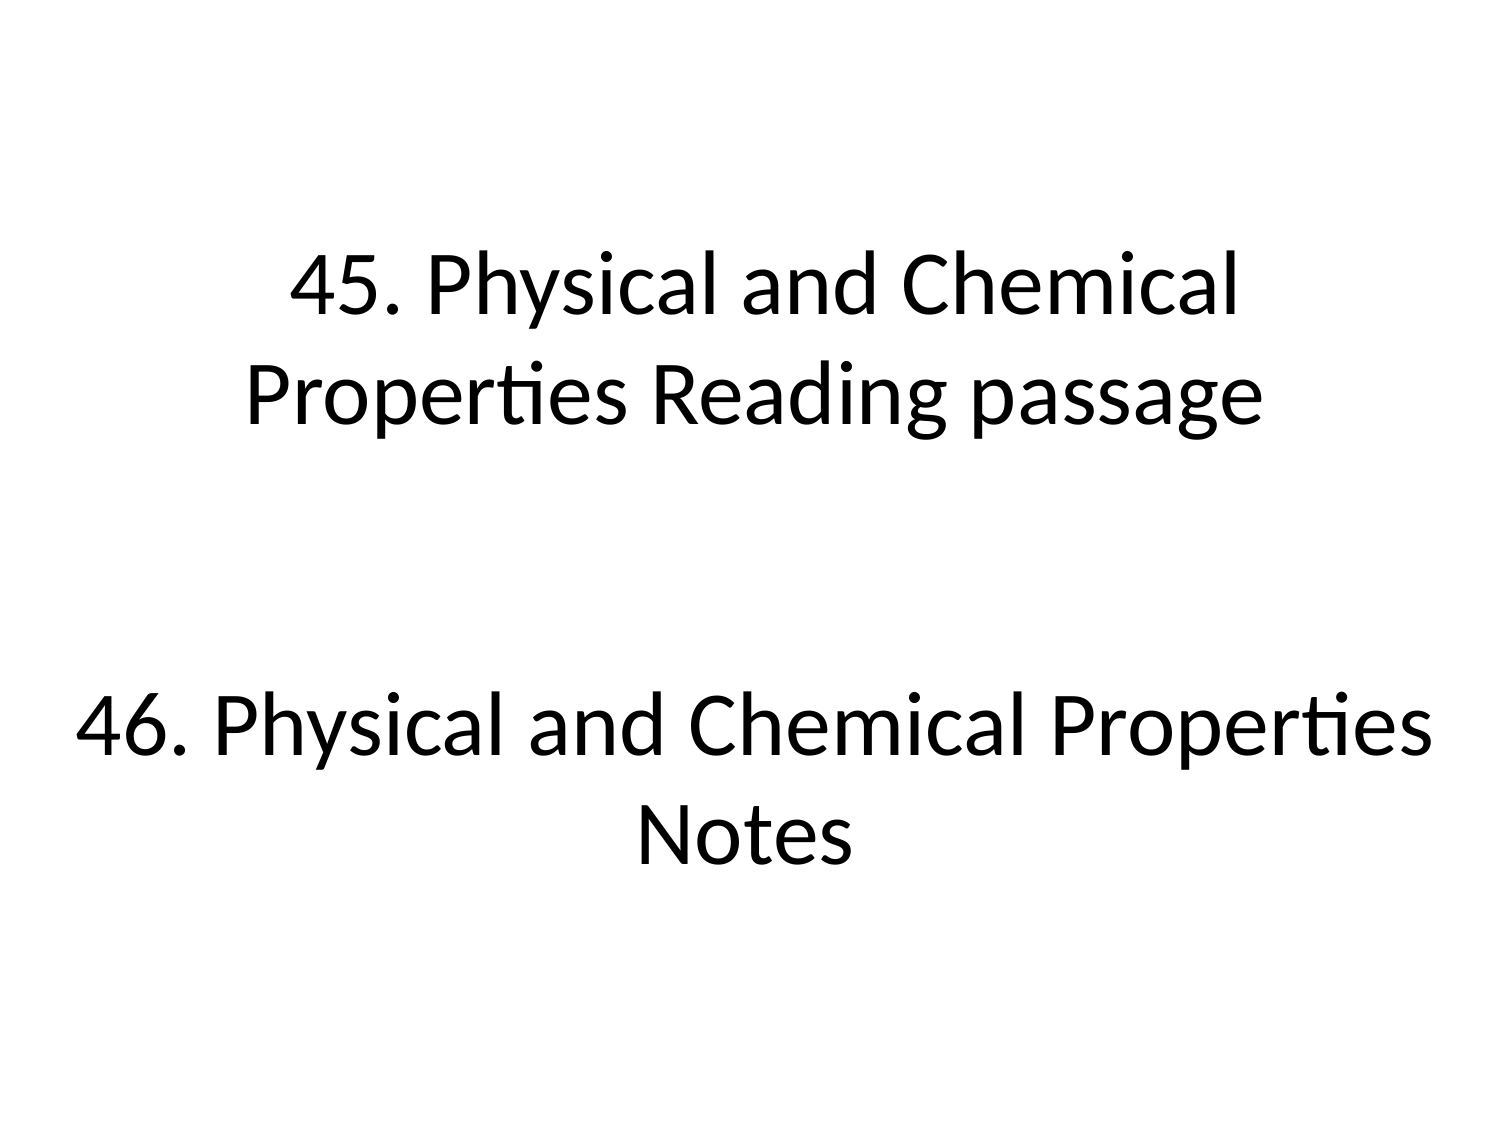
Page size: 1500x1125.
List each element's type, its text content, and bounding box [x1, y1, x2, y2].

title 45. Physical and Chemical Properties Reading passage 46. Physical and Chemical Properties Notes [53, 82, 1458, 1025]
